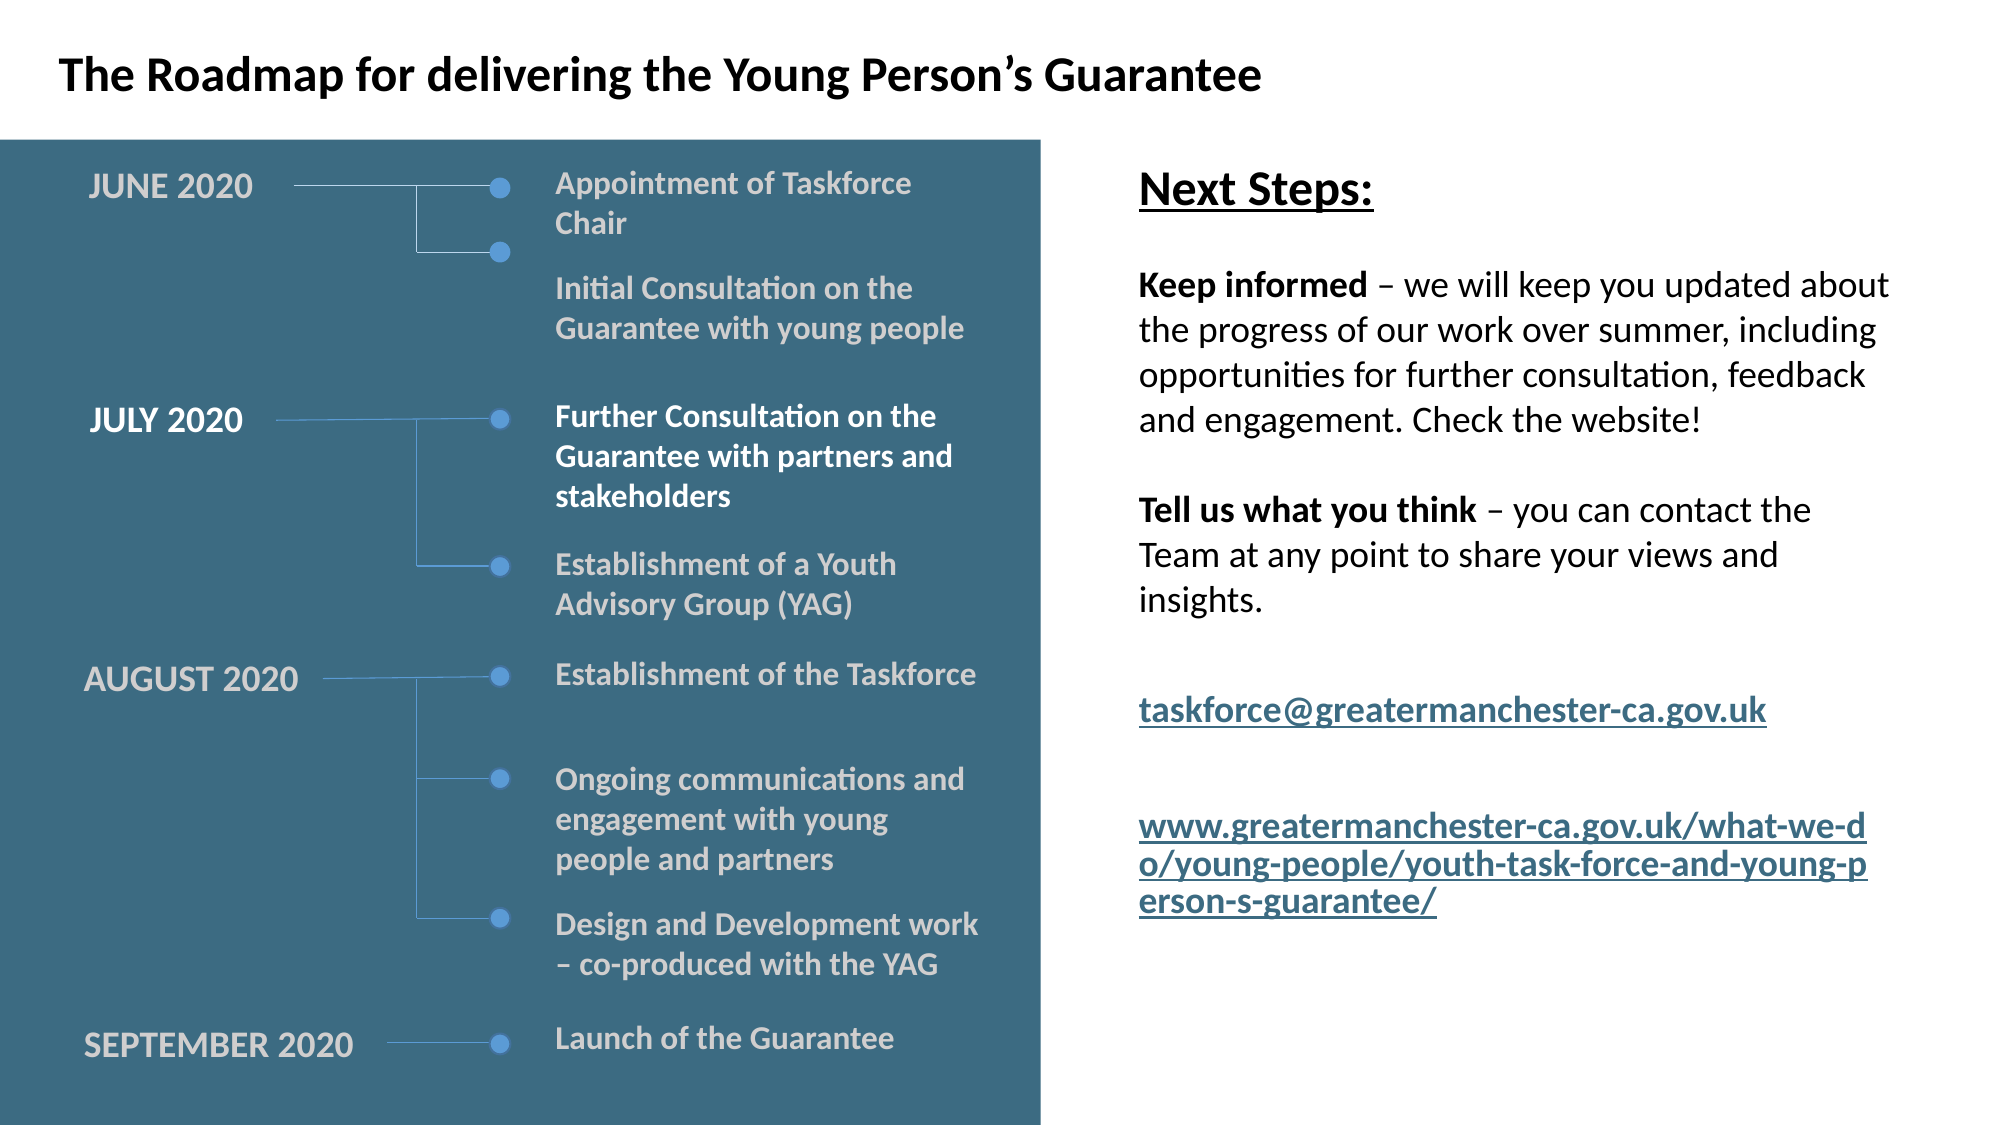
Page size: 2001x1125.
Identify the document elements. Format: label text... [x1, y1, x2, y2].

text_box JULY 2020 [75, 387, 259, 448]
text_box Next Steps: Keep informed – we will keep you updated about the progress of our work over summer, including opportunities for further consultation, feedback and engagement. Check the website! Tell us what you think – you can contact the Team at any point to share your views and insights. [1123, 147, 1917, 673]
text_box [488, 664, 512, 688]
text_box [488, 555, 512, 579]
text_box [488, 176, 512, 200]
text_box [0, 139, 1042, 1125]
text_box AUGUST 2020 [68, 646, 314, 706]
text_box Establishment of a Youth Advisory Group (YAG) [540, 534, 1021, 630]
text_box Further Consultation on the Guarantee with partners and stakeholders [540, 386, 1000, 522]
text_box Establishment of the Taskforce Ongoing communications and engagement with young people and partners Design and Development work – co-produced with the YAG [540, 644, 1000, 990]
text_box taskforce@greatermanchester-ca.gov.uk [1123, 678, 1842, 738]
text_box [488, 1032, 512, 1056]
text_box [488, 407, 512, 431]
text_box [488, 906, 512, 930]
text_box [488, 240, 512, 264]
text_box SEPTEMBER 2020 [69, 1012, 369, 1073]
text_box Launch of the Guarantee [540, 1008, 1021, 1064]
text_box JUNE 2020 [73, 154, 269, 214]
text_box The Roadmap for delivering the Young Person’s Guarantee [43, 34, 1917, 110]
text_box Appointment of Taskforce Chair Initial Consultation on the Guarantee with young people [540, 154, 1000, 354]
text_box [488, 767, 512, 791]
text_box www.greatermanchester-ca.gov.uk/what-we-do/young-people/youth-task-force-and-young-person-s-guarantee/ [1123, 793, 1884, 899]
